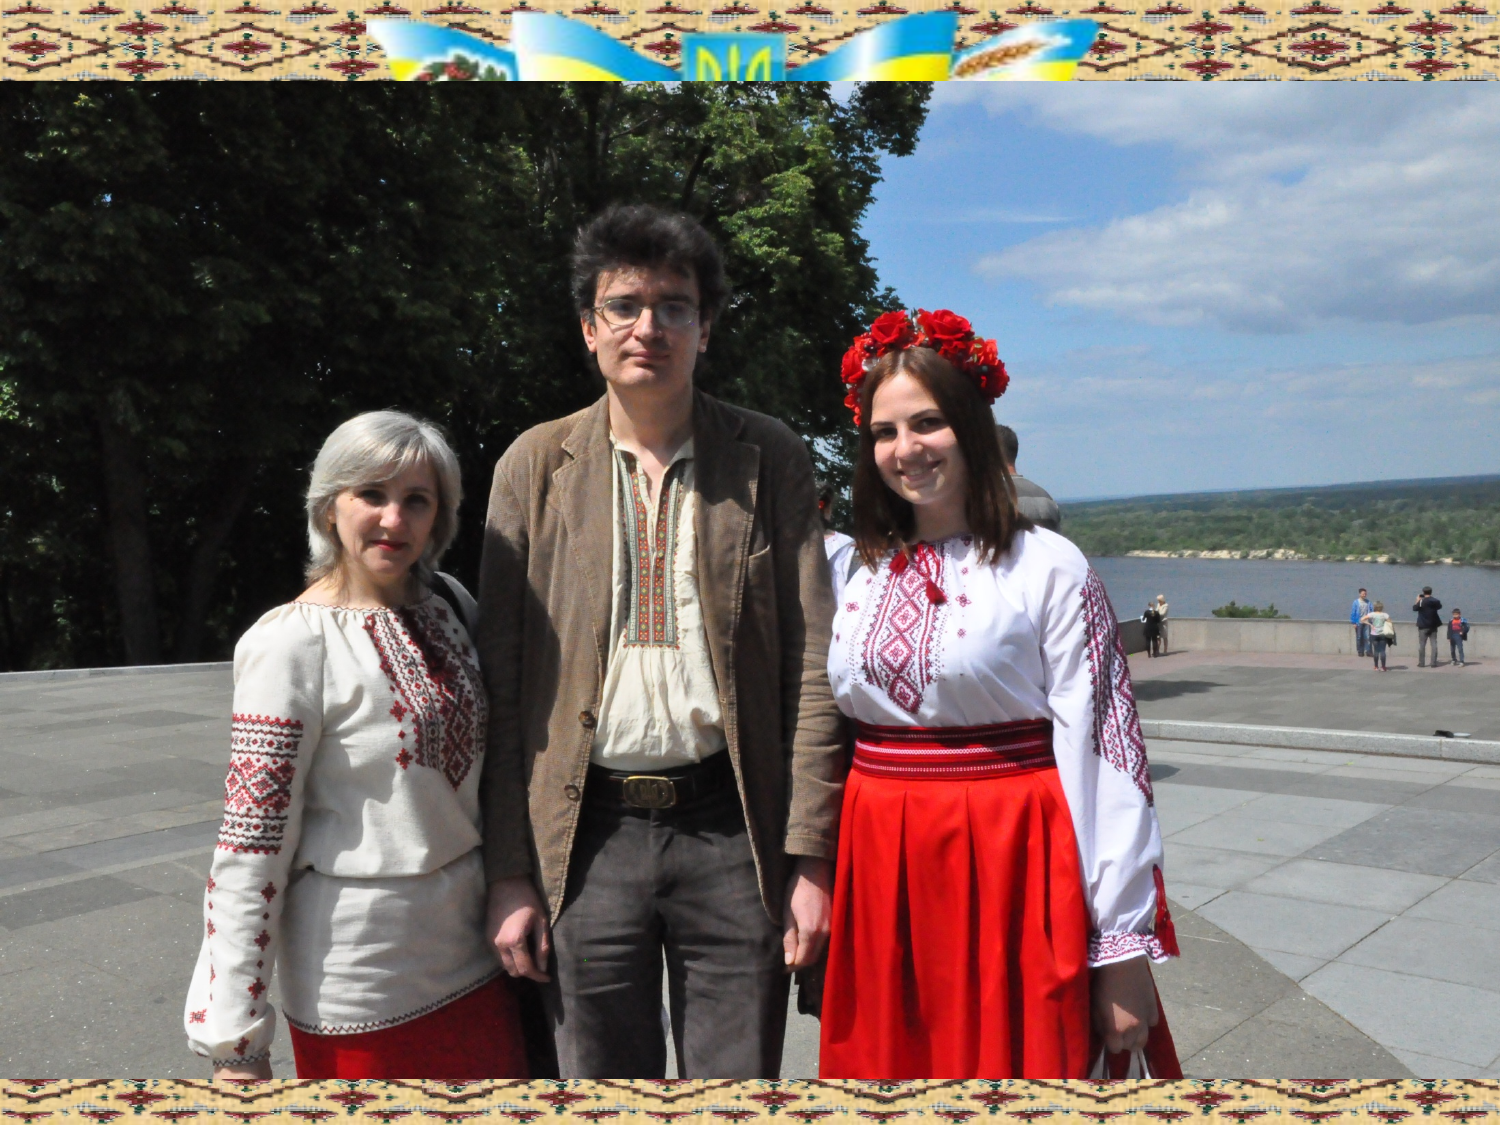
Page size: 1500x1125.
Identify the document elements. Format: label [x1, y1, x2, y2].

picture [0, 1, 1500, 1079]
text_box [0, 1085, 1500, 1125]
text_box [1103, 0, 1500, 81]
text_box [0, 0, 366, 80]
